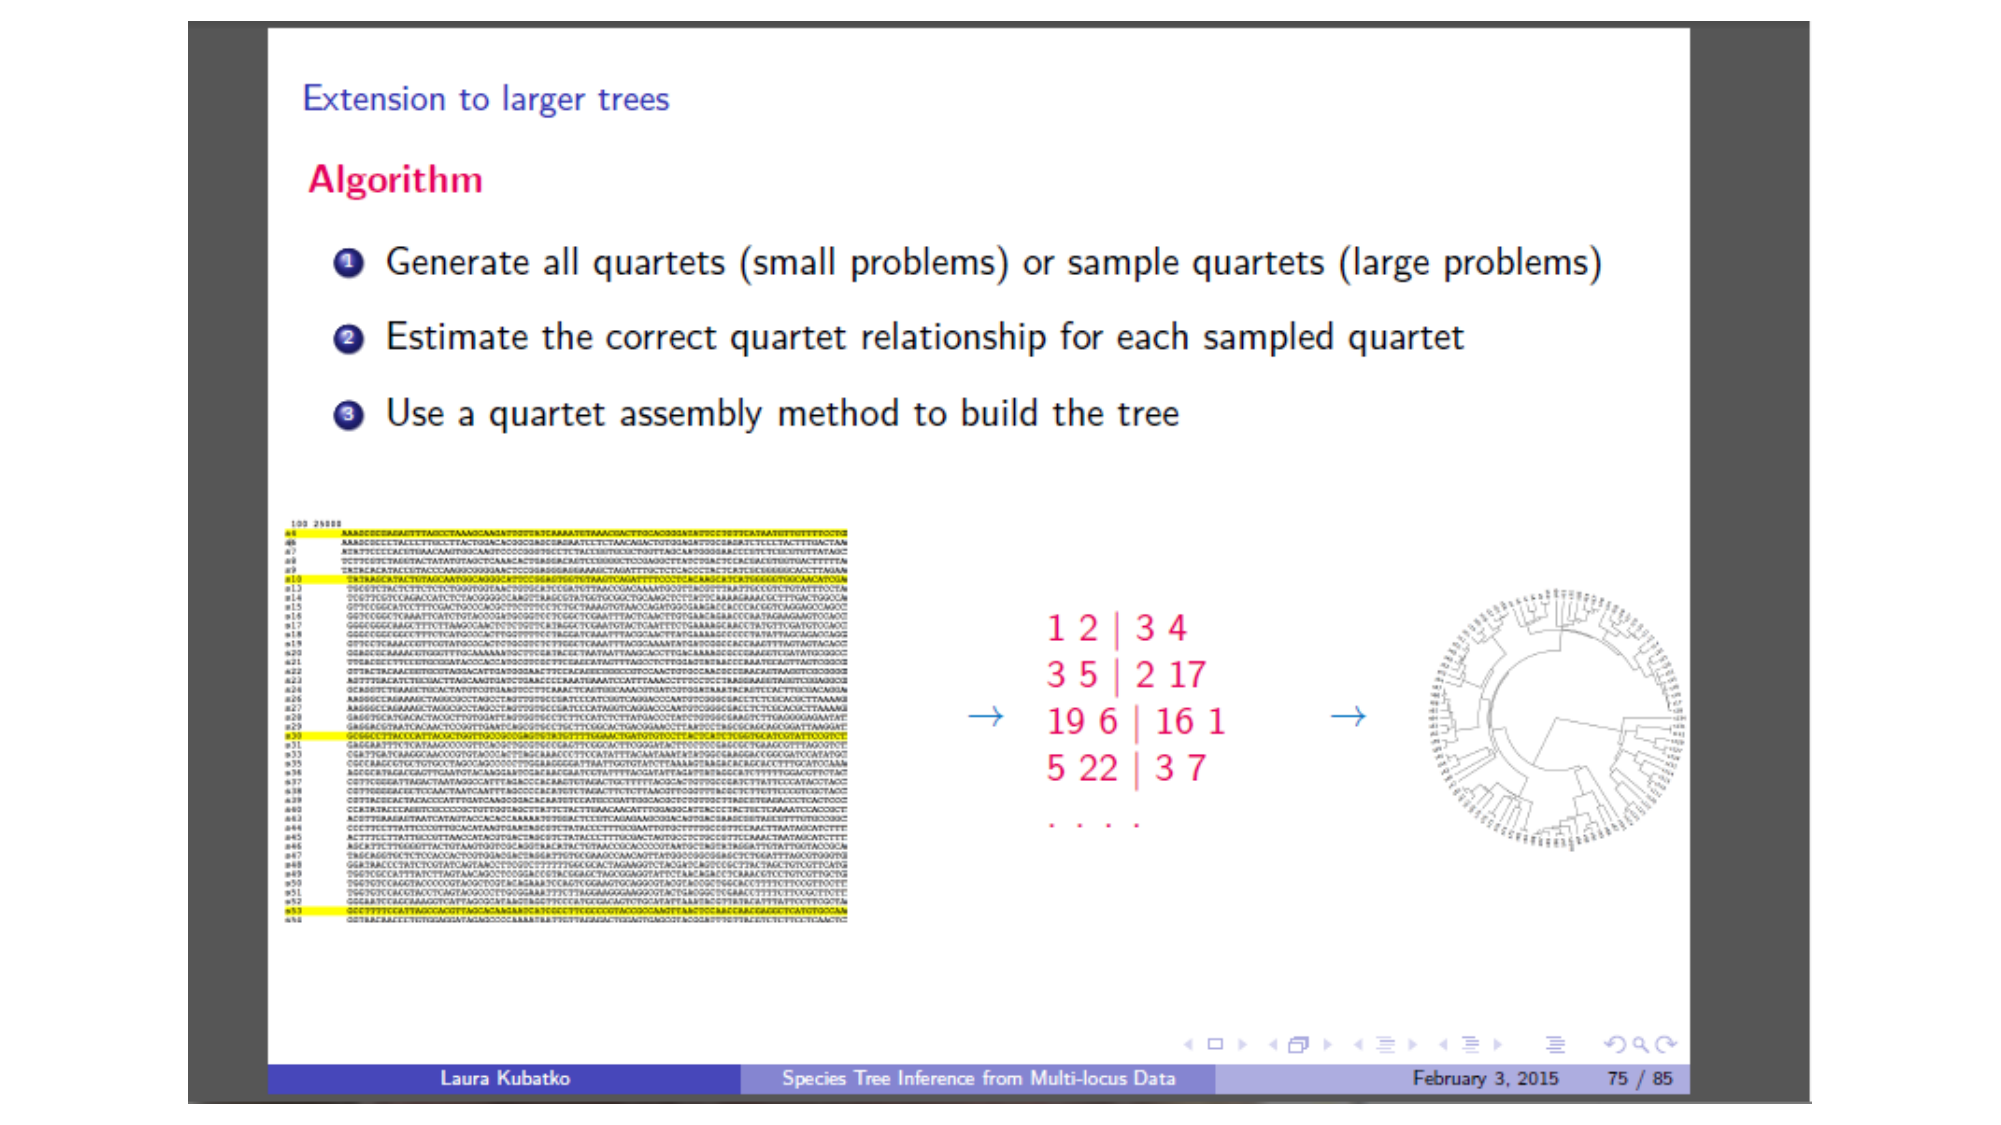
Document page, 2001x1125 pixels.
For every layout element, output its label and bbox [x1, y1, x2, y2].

list [188, 21, 1812, 1104]
